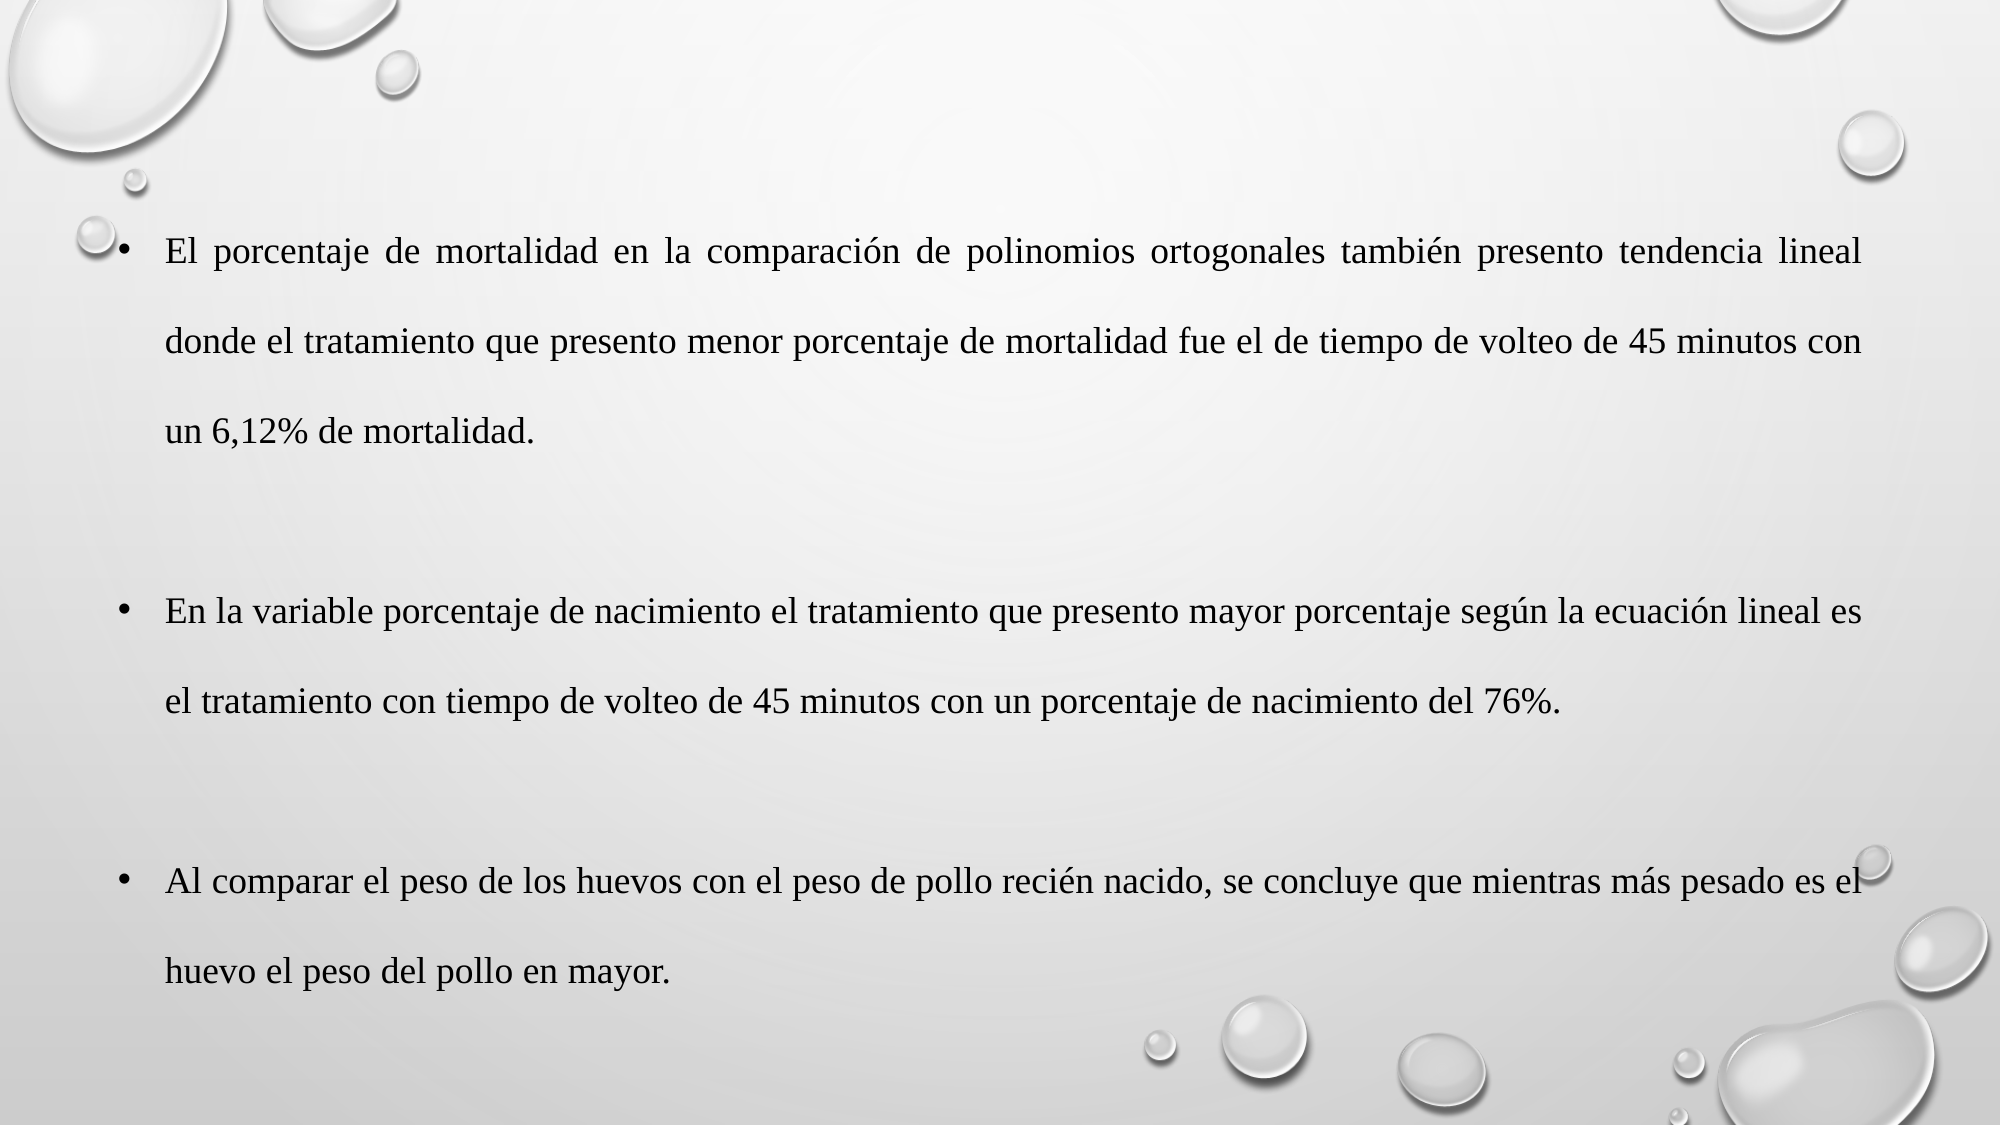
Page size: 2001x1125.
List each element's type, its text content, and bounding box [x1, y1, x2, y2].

text_box El porcentaje de mortalidad en la comparación de polinomios ortogonales también presento tendencia lineal donde el tratamiento que presento menor porcentaje de mortalidad fue el de tiempo de volteo de 45 minutos con un 6,12% de mortalidad. En la variable porcentaje de nacimiento el tratamiento que presento mayor porcentaje según la ecuación lineal es el tratamiento con tiempo de volteo de 45 minutos con un porcentaje de nacimiento del 76%. Al comparar el peso de los huevos con el peso de pollo recién nacido, se concluye que mientras más pesado es el huevo el peso del pollo en mayor. [103, 173, 1880, 999]
picture [0, 0, 2000, 1125]
